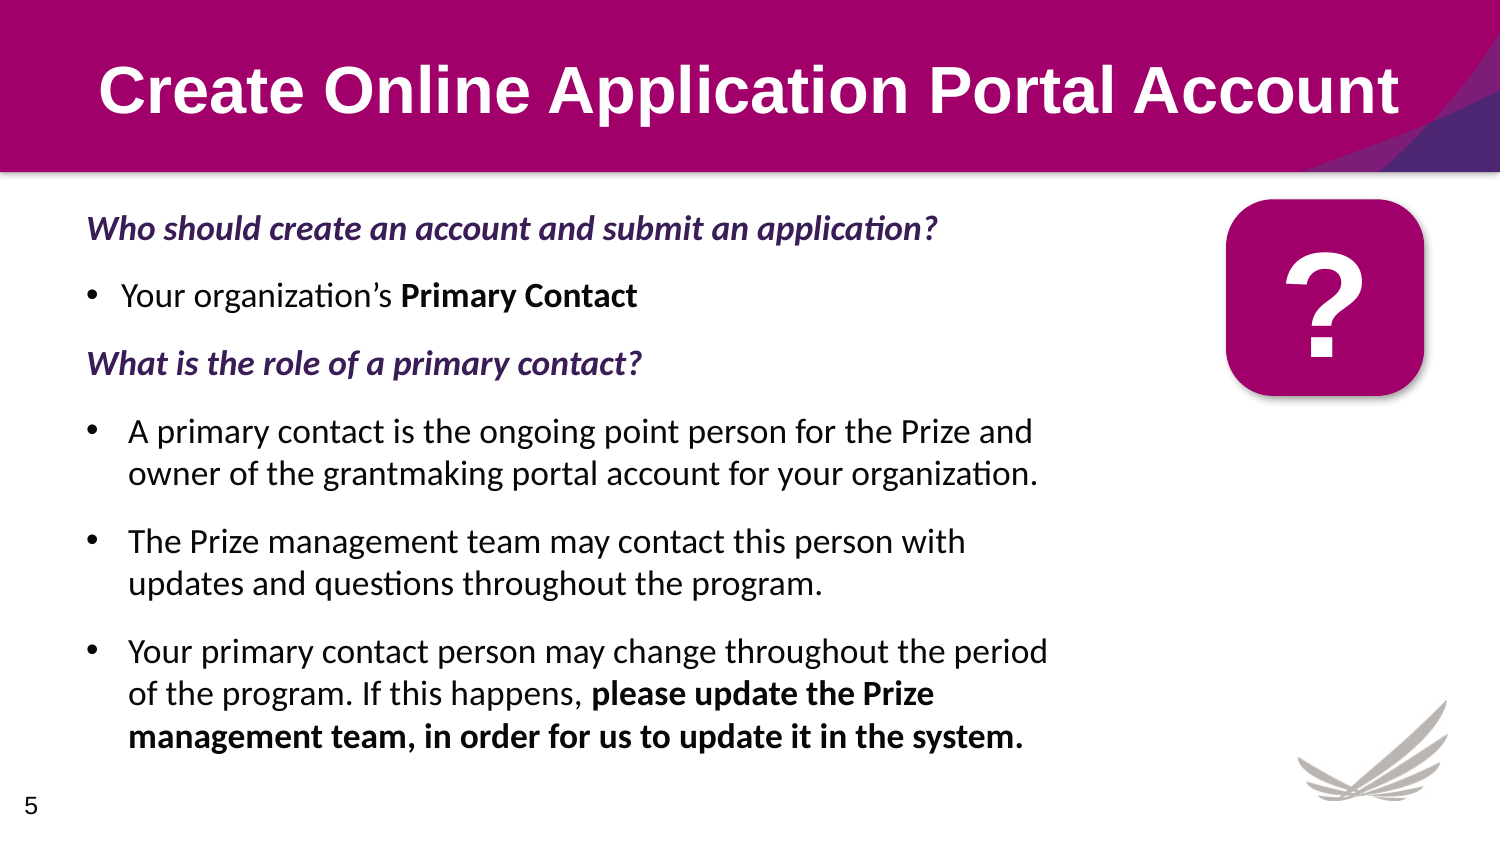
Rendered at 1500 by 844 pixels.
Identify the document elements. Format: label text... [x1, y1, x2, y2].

slide_number 5 [24, 789, 50, 831]
text_box Who should create an account and submit an application? Your organization’s Primary Contact What is the role of a primary contact? A primary contact is the ongoing point person for the Prize and owner of the grantmaking portal account for your organization. The Prize management team may contact this person with updates and questions throughout the program. Your primary contact person may change throughout the period of the program. If this happens, please update the Prize management team, in order for us to update it in the system. [74, 199, 1073, 761]
title Create Online Application Portal Account [74, 12, 1425, 171]
text_box ? [1223, 197, 1427, 398]
picture [1298, 700, 1448, 801]
